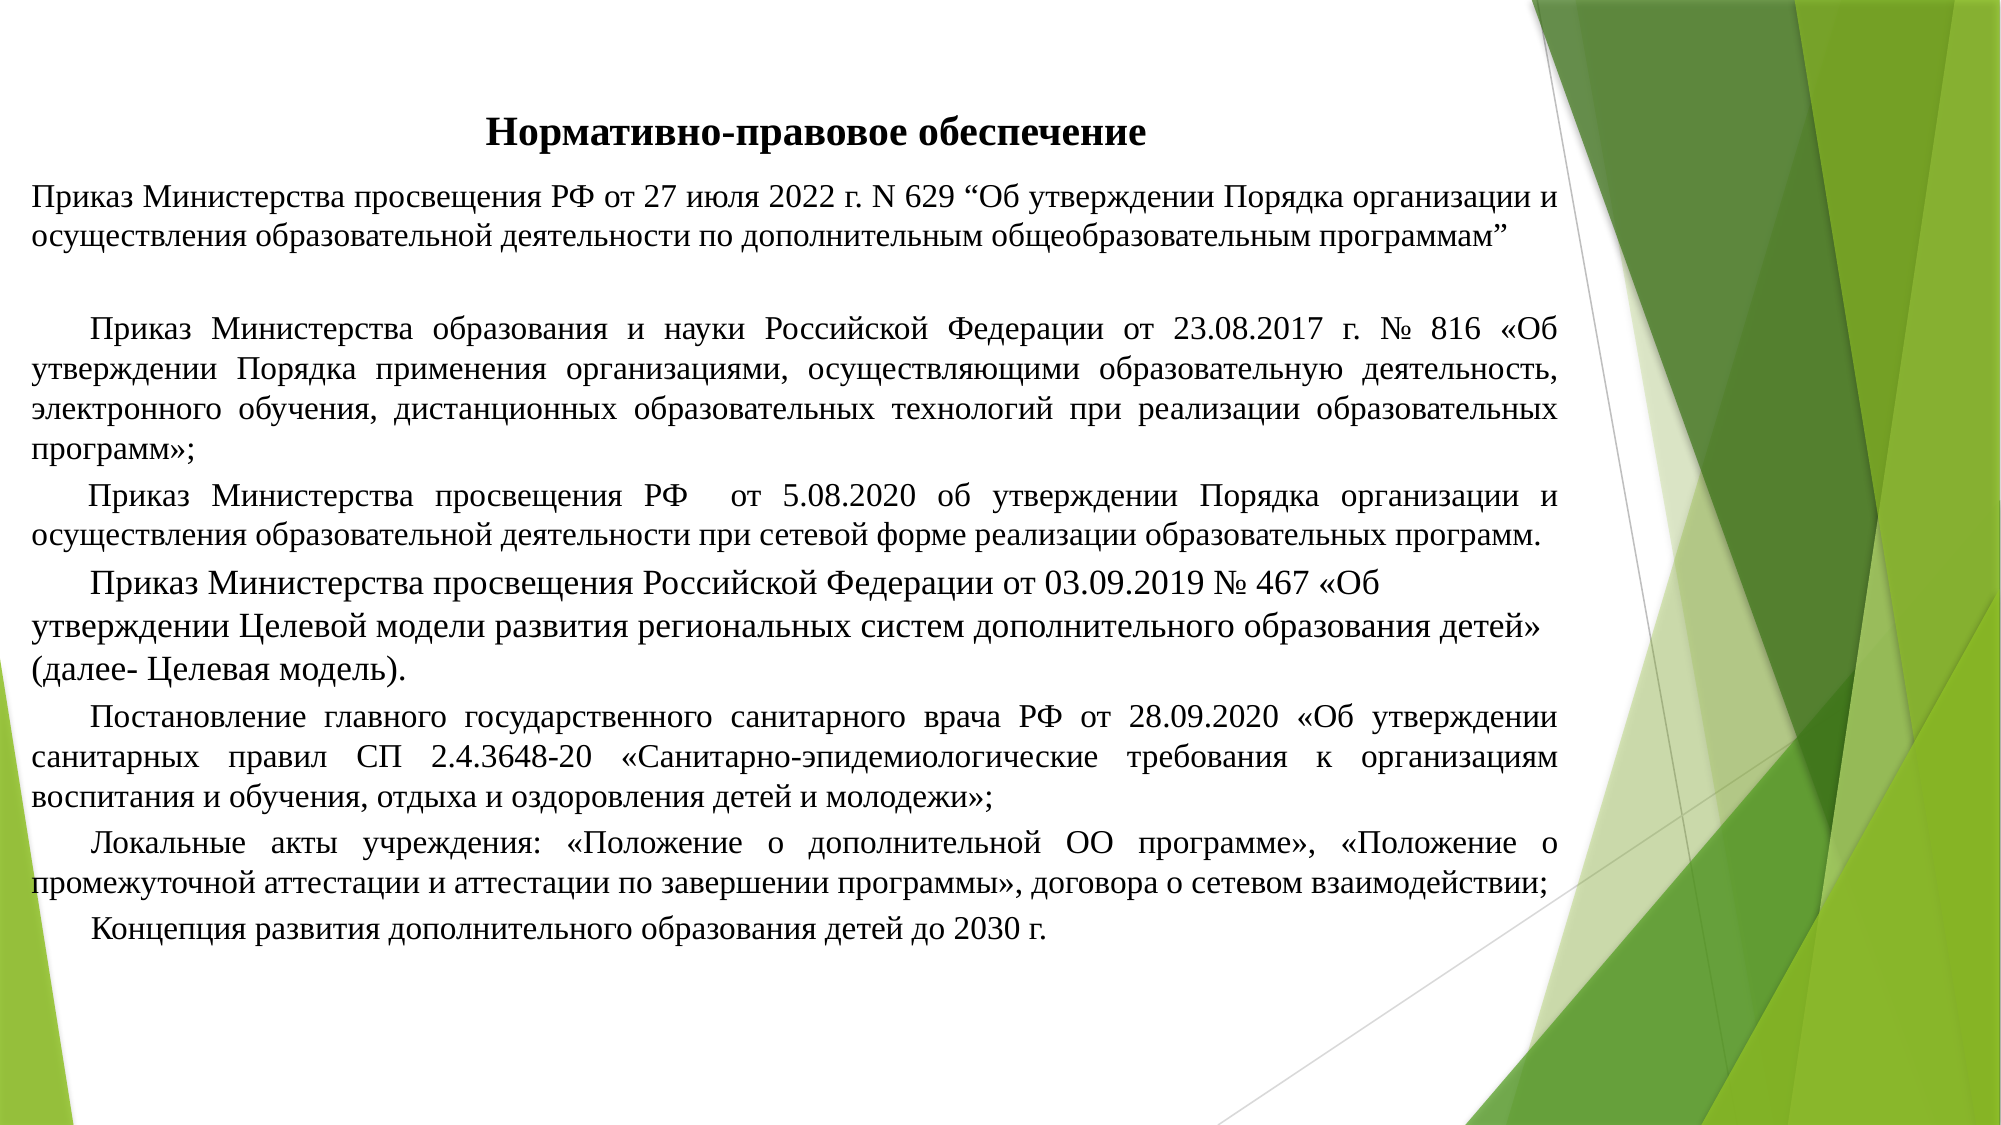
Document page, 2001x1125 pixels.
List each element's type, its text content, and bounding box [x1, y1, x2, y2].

title Нормативно-правовое обеспечение [111, 95, 1522, 166]
list Приказ Министерства просвещения РФ от 27 июля 2022 г. N 629 “Об утверждении Порядка организации и осуществления образовательной деятельности по дополнительным общеобразовательным программам” Приказ Министерства образования и науки Российской Федерации от 23.08.2017 г. № 816 «Об утверждении Порядка применения организациями, осуществляющими образовательную деятельность, электронного обучения, дистанционных образовательных технологий при реализации образовательных программ»; Приказ Министерства просвещения РФ от 5.08.2020 об утверждении Порядка организации и осуществления образовательной деятельности при сетевой форме реализации образовательных программ. Приказ Министерства просвещения Российской Федерации от 03.09.2019 № 467 «Об утверждении Целевой модели развития региональных систем дополнительного образования детей» (далее- Целевая модель). Постановление главного государственного санитарного врача РФ от 28.09.2020 «Об утверждении санитарных правил СП 2.4.3648-20 «Санитарно-эпидемиологические требования к организациям воспитания и обучения, отдыха и оздоровления детей и молодежи»; Локальные акты учреждения: «Положение о дополнительной ОО программе», «Положение о промежуточной аттестации и аттестации по завершении программы», договора о сетевом взаимодействии; Концепция развития дополнительного образования детей до 2030 г. [16, 166, 1576, 1080]
